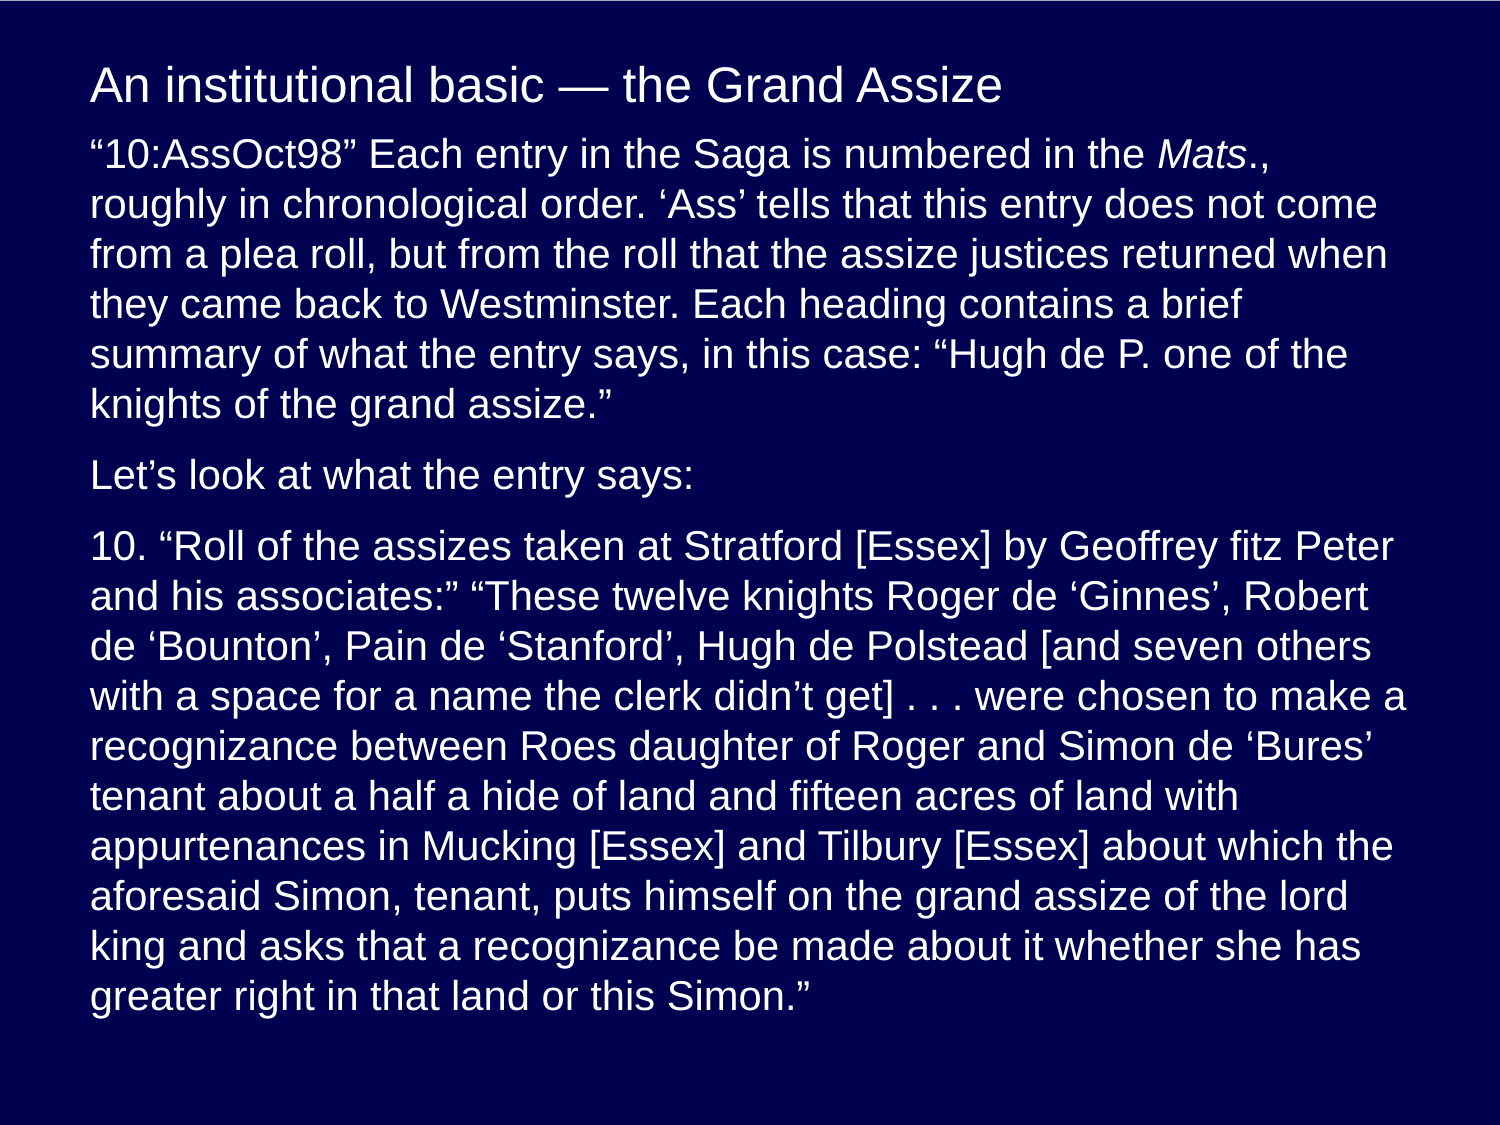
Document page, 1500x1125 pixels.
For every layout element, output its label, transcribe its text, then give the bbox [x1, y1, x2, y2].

title An institutional basic — the Grand Assize [75, 45, 1425, 119]
list “10:AssOct98” Each entry in the Saga is numbered in the Mats., roughly in chronological order. ‘Ass’ tells that this entry does not come from a plea roll, but from the roll that the assize justices returned when they came back to Westminster. Each heading contains a brief summary of what the entry says, in this case: “Hugh de P. one of the knights of the grand assize.” Let’s look at what the entry says: 10. “Roll of the assizes taken at Stratford [Essex] by Geoffrey fitz Peter and his associates:” “These twelve knights Roger de ‘Ginnes’, Robert de ‘Bounton’, Pain de ‘Stanford’, Hugh de Polstead [and seven others with a space for a name the clerk didn’t get] . . . were chosen to make a recognizance between Roes daughter of Roger and Simon de ‘Bures’ tenant about a half a hide of land and fifteen acres of land with appurtenances in Mucking [Essex] and Tilbury [Essex] about which the aforesaid Simon, tenant, puts himself on the grand assize of the lord king and asks that a recognizance be made about it whether she has greater right in that land or this Simon.” [75, 119, 1425, 1050]
